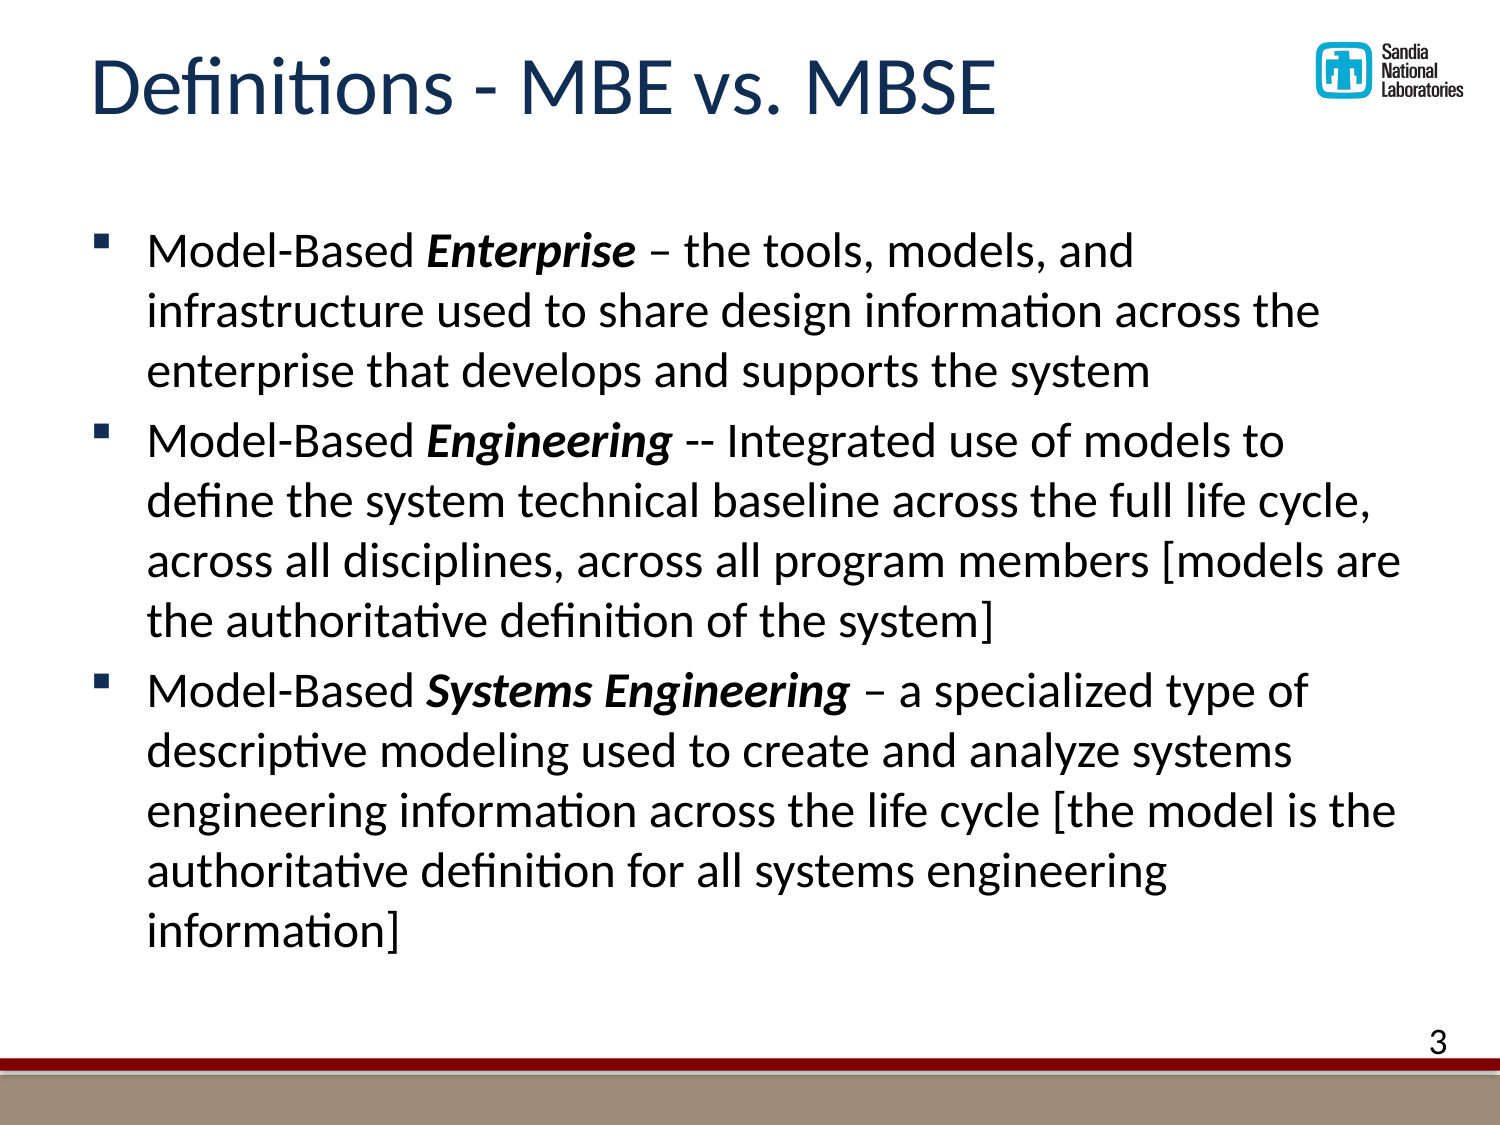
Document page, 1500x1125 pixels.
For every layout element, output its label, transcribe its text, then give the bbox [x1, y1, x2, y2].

title Definitions - MBE vs. MBSE [74, 0, 1426, 163]
slide_number 3 [1362, 1009, 1463, 1072]
list Model-Based Enterprise – the tools, models, and infrastructure used to share design information across the enterprise that develops and supports the system Model-Based Engineering -- Integrated use of models to define the system technical baseline across the full life cycle, across all disciplines, across all program members [models are the authoritative definition of the system] Model-Based Systems Engineering – a specialized type of descriptive modeling used to create and analyze systems engineering information across the life cycle [the model is the authoritative definition for all systems engineering information] [74, 209, 1426, 1006]
picture [1426, 37, 1467, 105]
